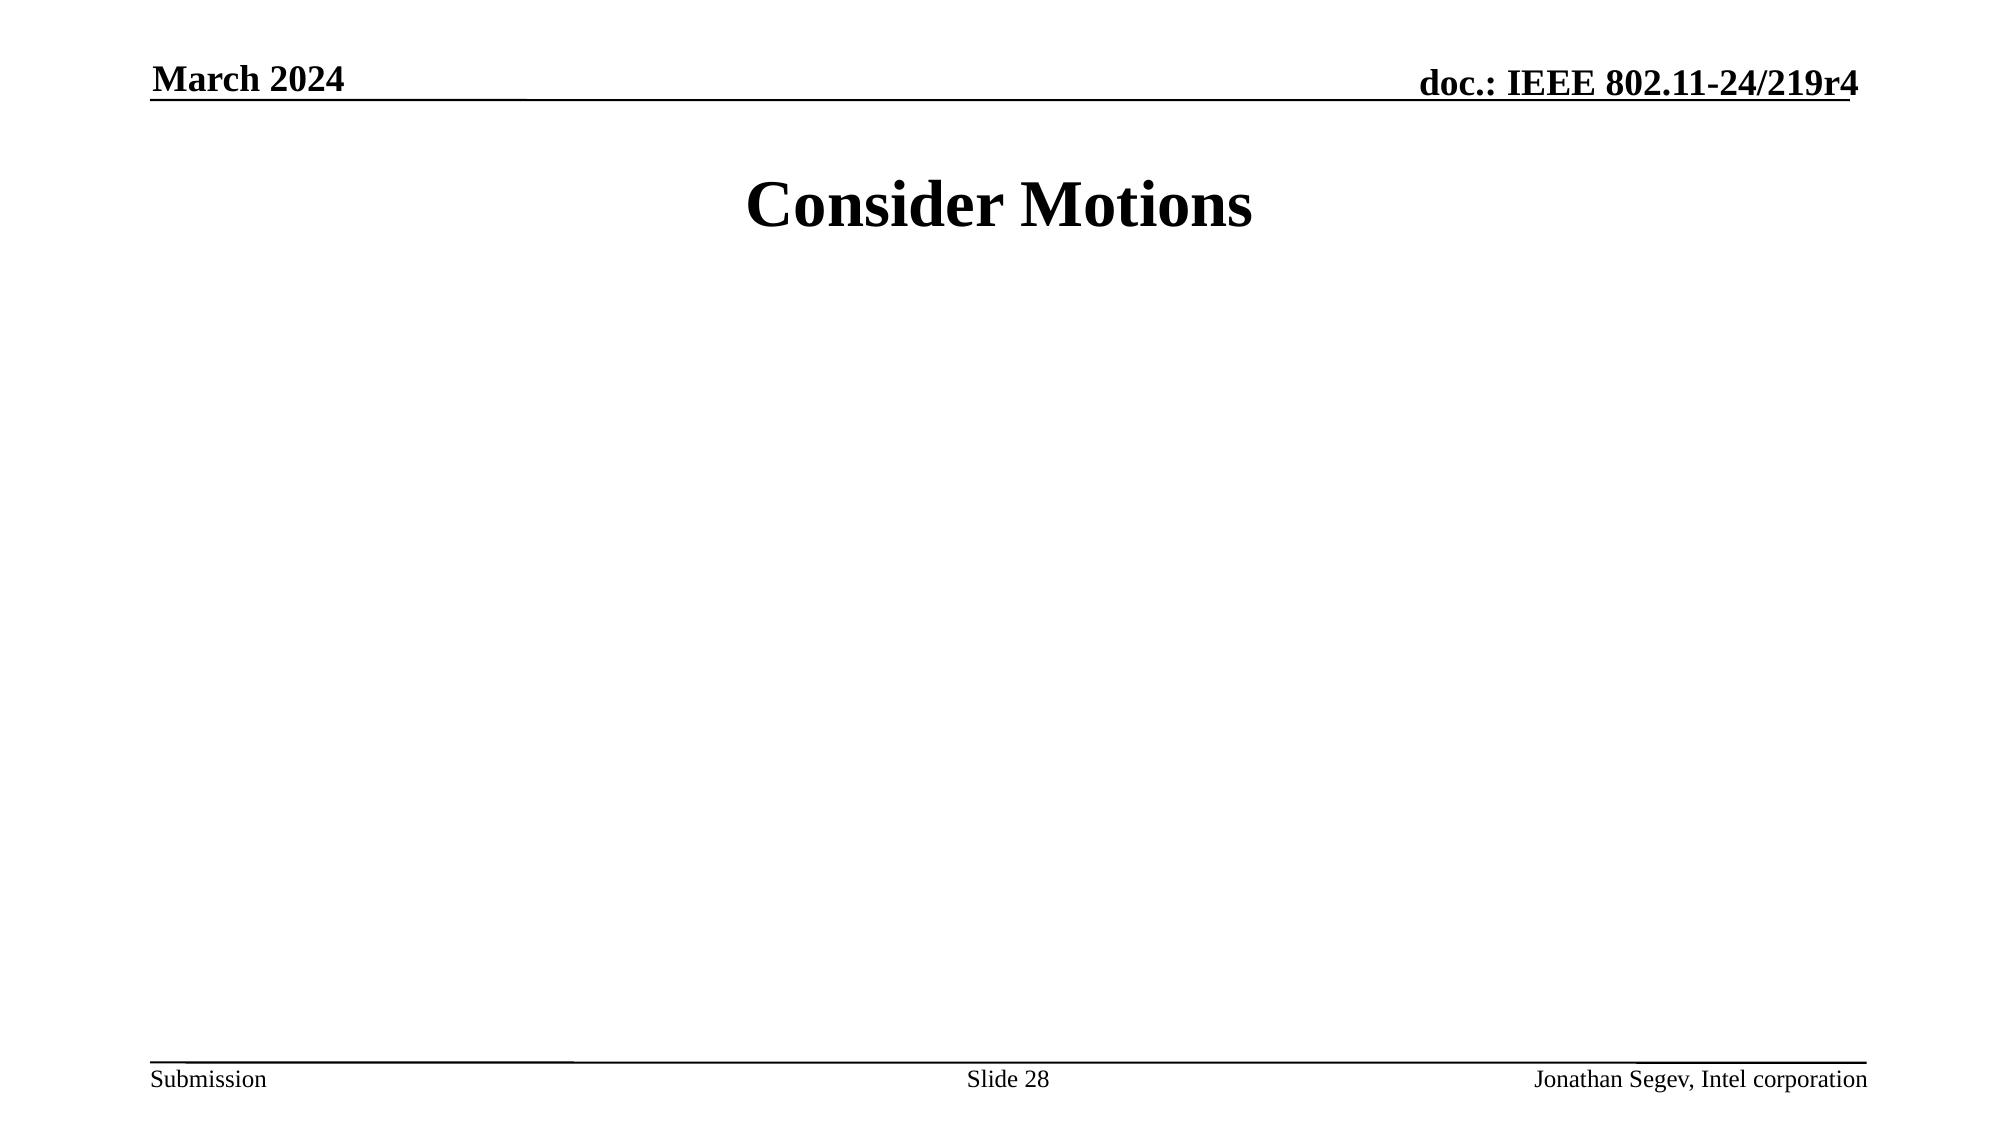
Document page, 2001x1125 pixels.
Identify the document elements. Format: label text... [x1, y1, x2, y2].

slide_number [152, 54, 563, 100]
slide_number Slide 28 [950, 1061, 1067, 1123]
footer Jonathan Segev, Intel corporation [1171, 1061, 1869, 1093]
title Consider Motions [149, 112, 1850, 288]
